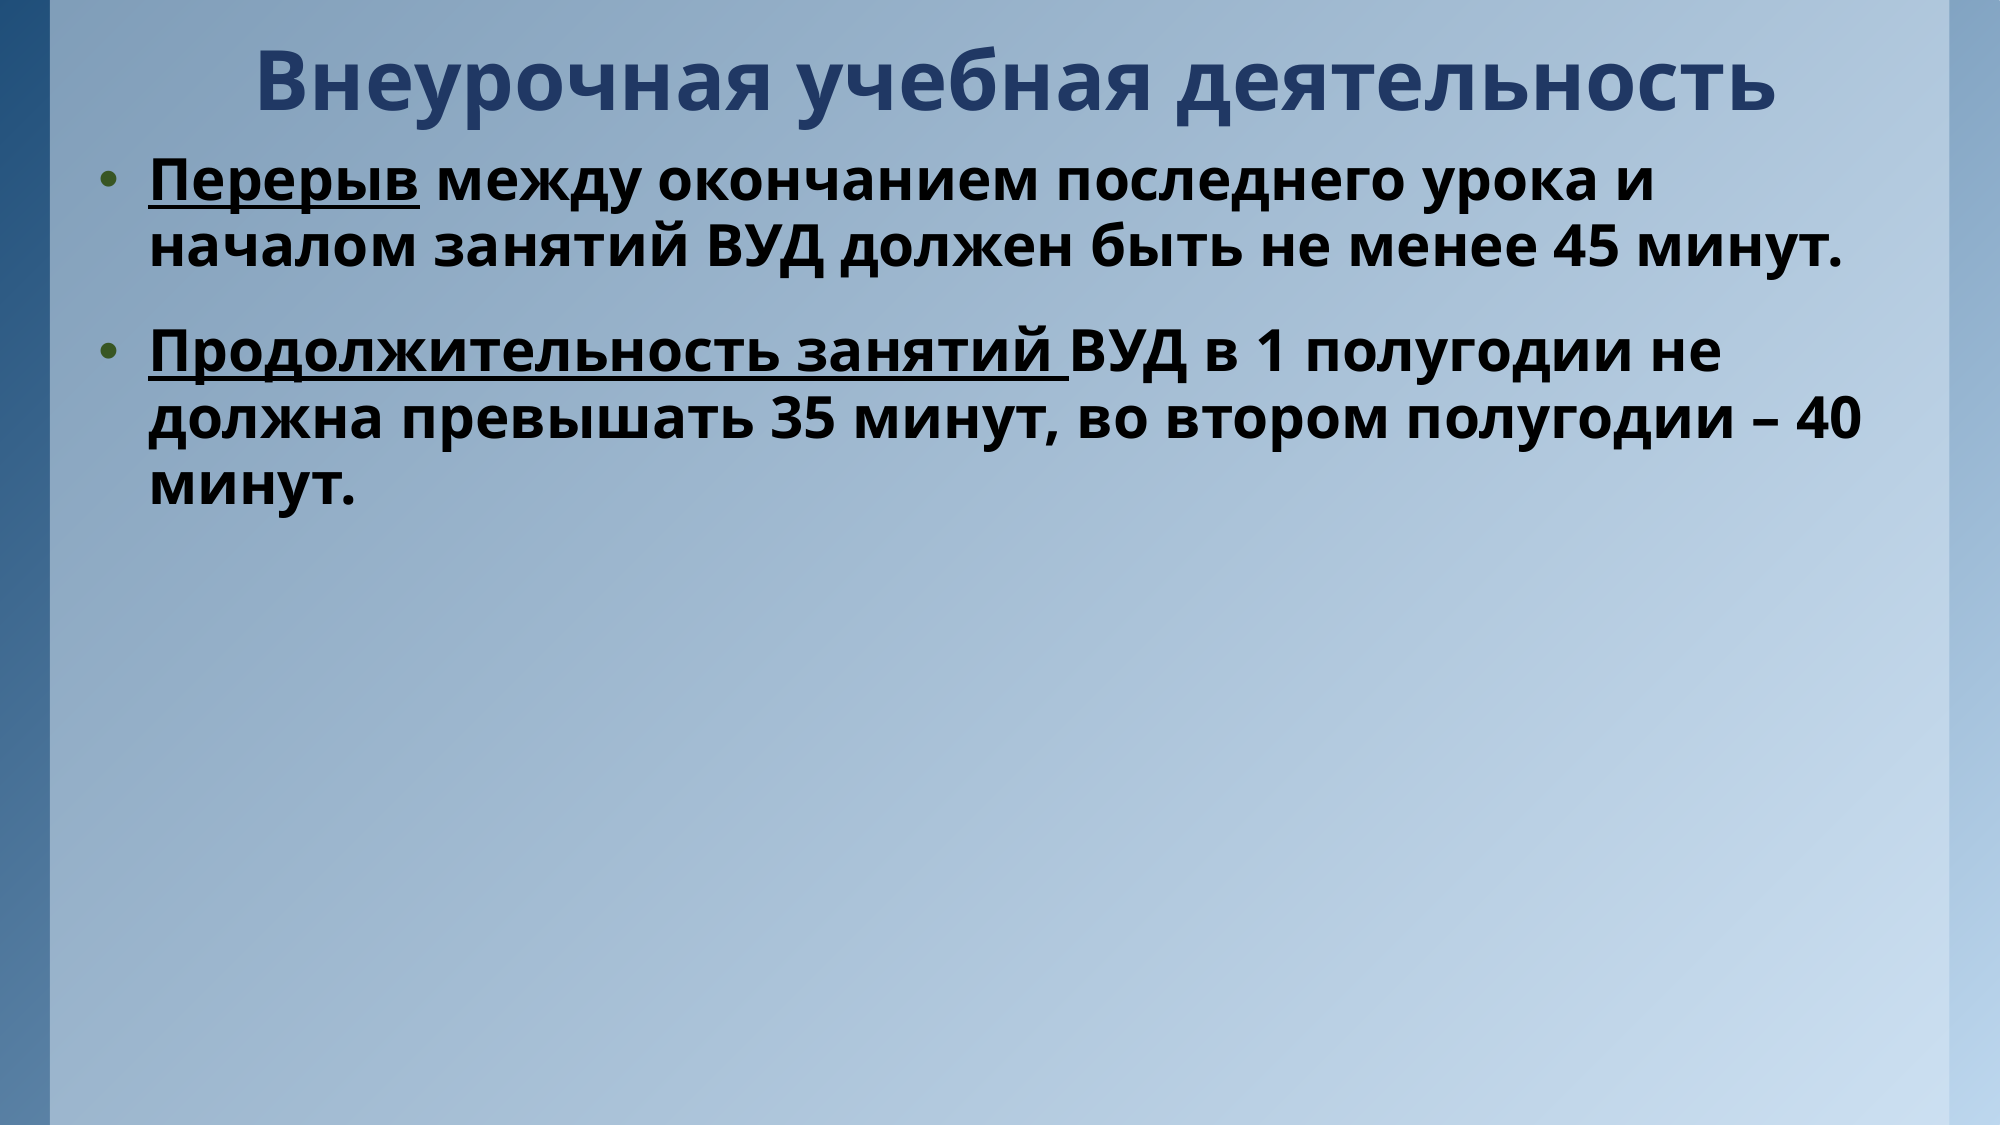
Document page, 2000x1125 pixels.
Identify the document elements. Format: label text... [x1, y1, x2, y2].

list Перерыв между окончанием последнего урока и началом занятий ВУД должен быть не менее 45 минут. Продолжительность занятий ВУД в 1 полугодии не должна превышать 35 минут, во втором полугодии – 40 минут. [78, 137, 1910, 1013]
title Внеурочная учебная деятельность [183, 12, 1850, 137]
